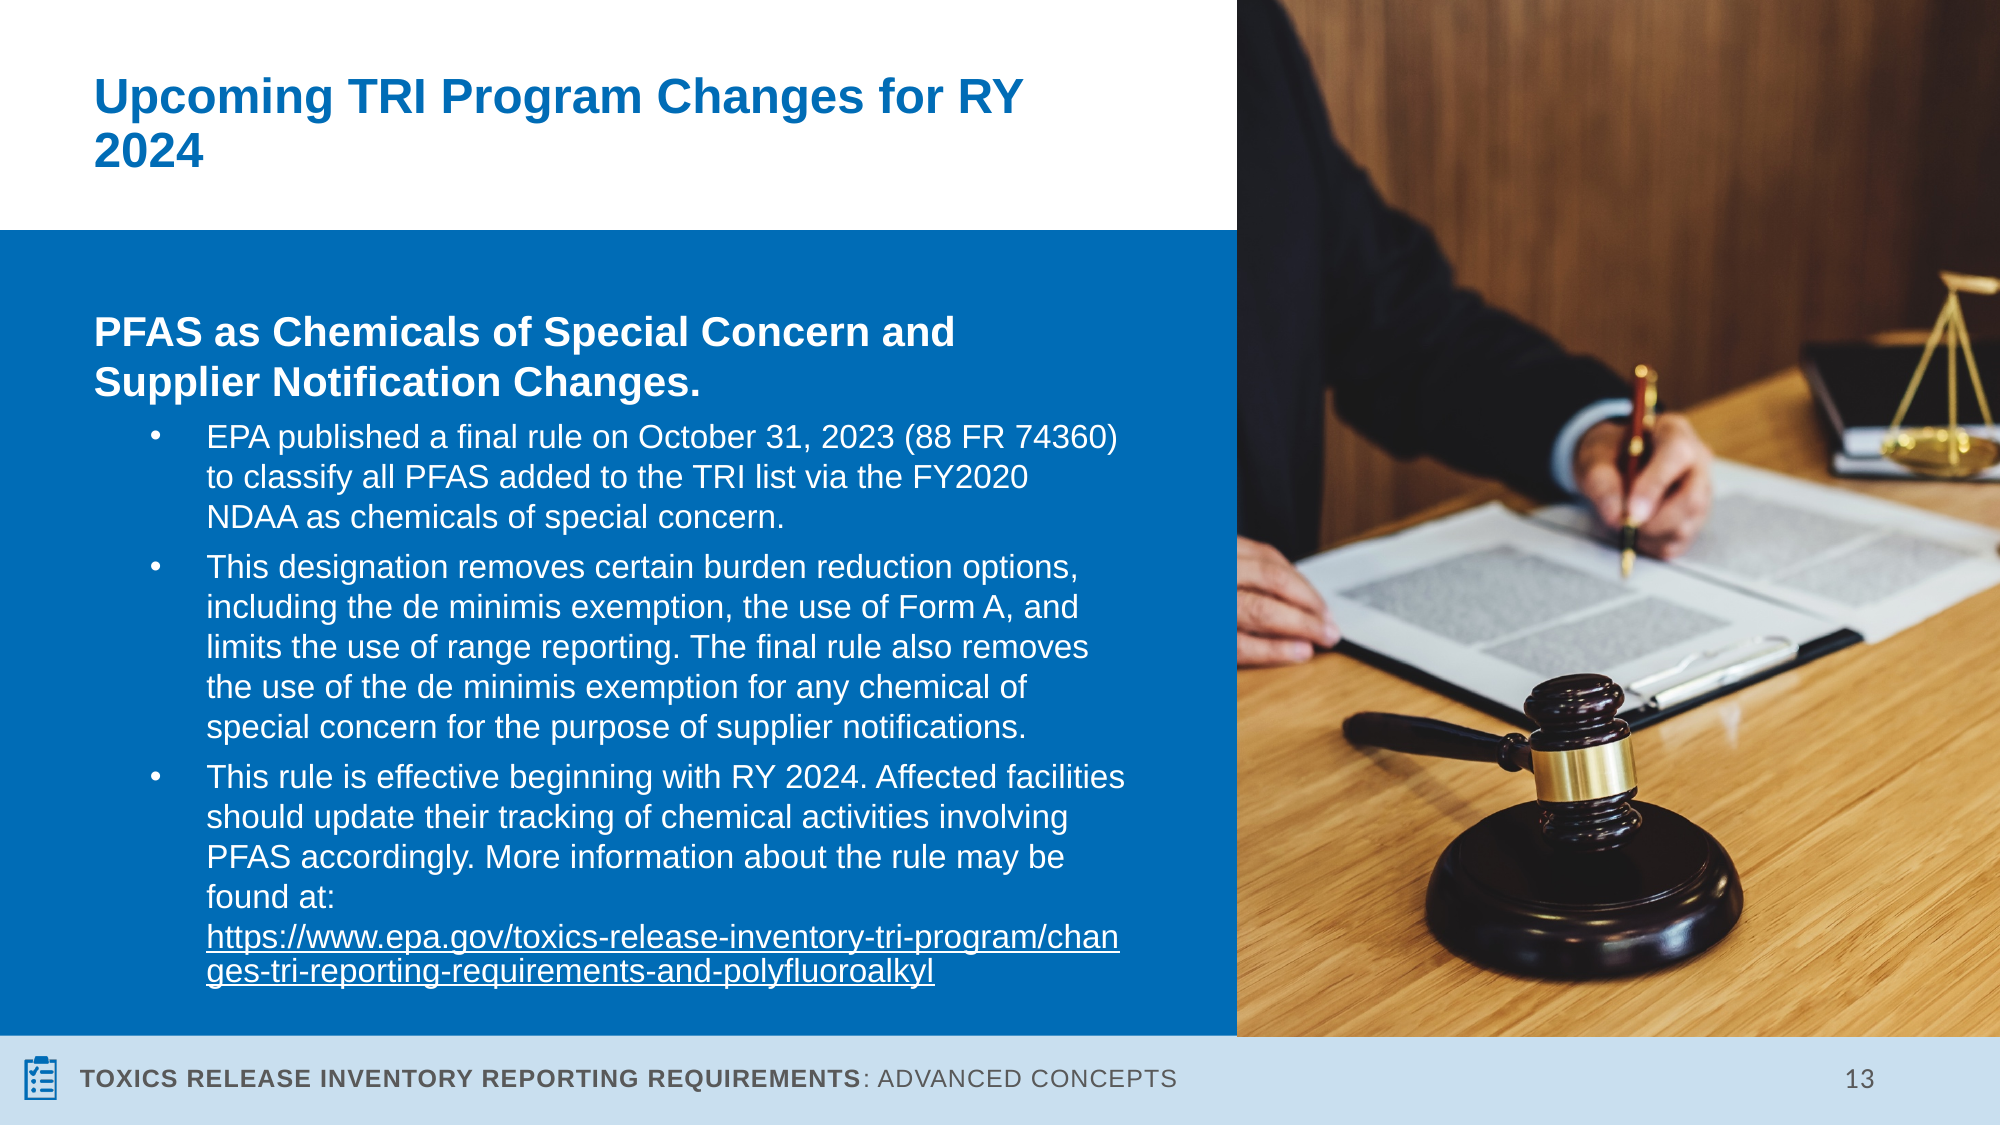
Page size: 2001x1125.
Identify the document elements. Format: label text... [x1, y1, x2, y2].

picture [1237, 0, 2000, 1037]
title Upcoming TRI Program Changes for RY 2024 [78, 63, 1145, 186]
list PFAS as Chemicals of Special Concern and Supplier Notification Changes. EPA published a final rule on October 31, 2023 (88 FR 74360) to classify all PFAS added to the TRI list via the FY2020 NDAA as chemicals of special concern. This designation removes certain burden reduction options, including the de minimis exemption, the use of Form A, and limits the use of range reporting. The final rule also removes the use of the de minimis exemption for any chemical of special concern for the purpose of supplier notifications. This rule is effective beginning with RY 2024. Affected facilities should update their tracking of chemical activities involving PFAS accordingly. More information about the rule may be found at: https://www.epa.gov/toxics-release-inventory-tri-program/changes-tri-reporting-requirements-and-polyfluoroalkyl [78, 297, 1145, 954]
